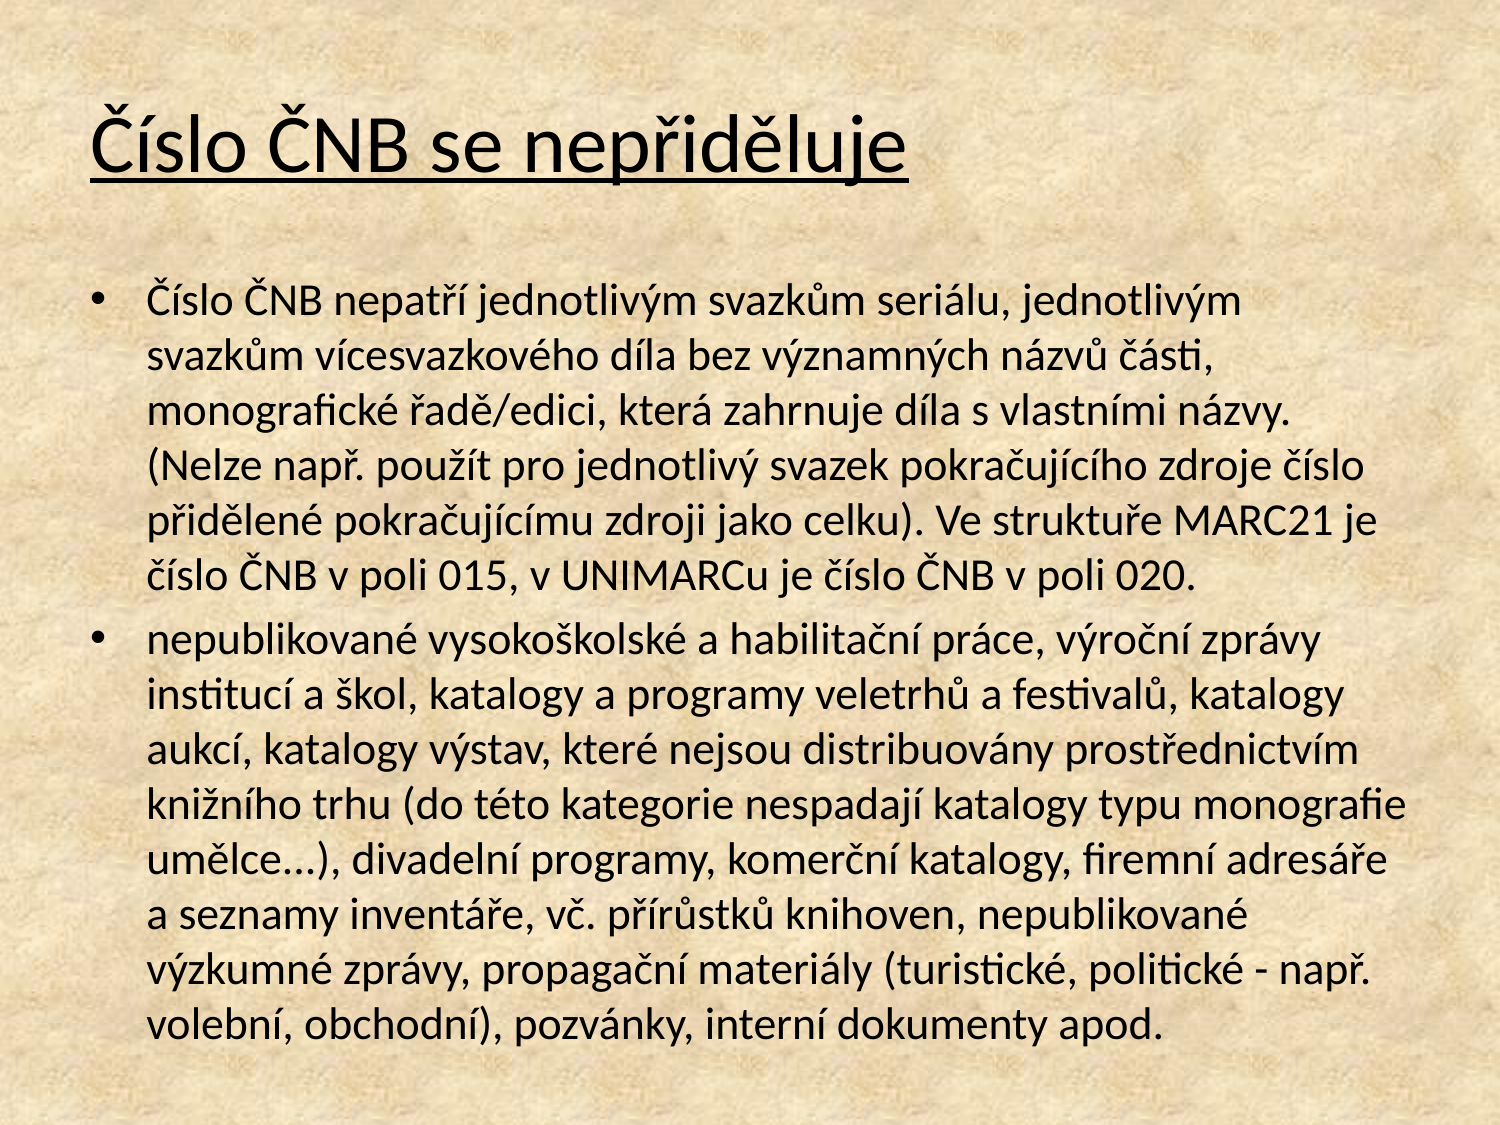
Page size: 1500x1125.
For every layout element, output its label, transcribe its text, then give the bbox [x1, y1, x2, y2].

title Číslo ČNB se nepřiděluje [75, 45, 1425, 233]
picture [0, 0, 1500, 1125]
list Číslo ČNB nepatří jednotlivým svazkům seriálu, jednotlivým svazkům vícesvazkového díla bez významných názvů části, monografické řadě/edici, která zahrnuje díla s vlastními názvy. (Nelze např. použít pro jednotlivý svazek pokračujícího zdroje číslo přidělené pokračujícímu zdroji jako celku). Ve struktuře MARC21 je číslo ČNB v poli 015, v UNIMARCu je číslo ČNB v poli 020. nepublikované vysokoškolské a habilitační práce, výroční zprávy institucí a škol, katalogy a programy veletrhů a festivalů, katalogy aukcí, katalogy výstav, které nejsou distribuovány prostřednictvím knižního trhu (do této kategorie nespadají katalogy typu monografie umělce...), divadelní programy, komerční katalogy, firemní adresáře a seznamy inventáře, vč. přírůstků knihoven, nepublikované výzkumné zprávy, propagační materiály (turistické, politické - např. volební, obchodní), pozvánky, interní dokumenty apod. [75, 262, 1425, 1005]
